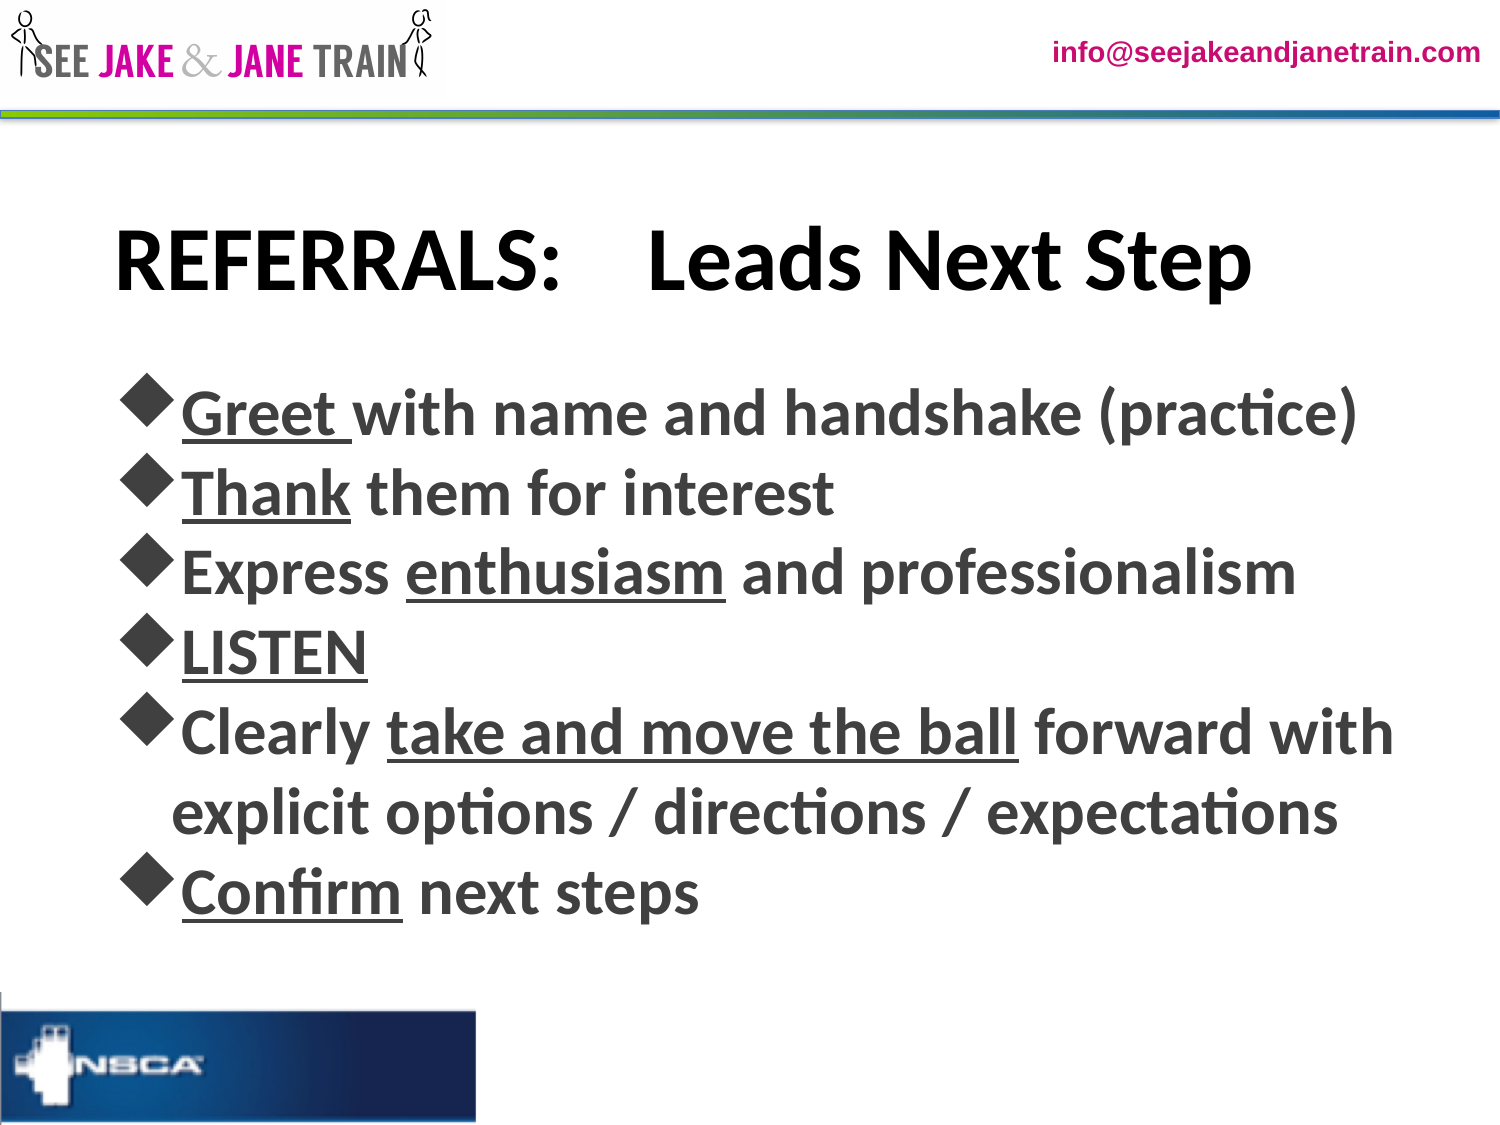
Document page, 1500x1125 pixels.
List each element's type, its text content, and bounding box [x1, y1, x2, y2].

text_box info@seejakeandjanetrain.com [1028, 26, 1497, 77]
picture [0, 0, 446, 100]
picture [0, 991, 1500, 1125]
text_box REFERRALS: Leads Next Step Greet with name and handshake (practice) Thank them for interest Express enthusiasm and professionalism LISTEN Clearly take and move the ball forward with explicit options / directions / expectations Confirm next steps [100, 190, 1432, 936]
text_box [86, 171, 1432, 768]
text_box [0, 110, 1500, 119]
